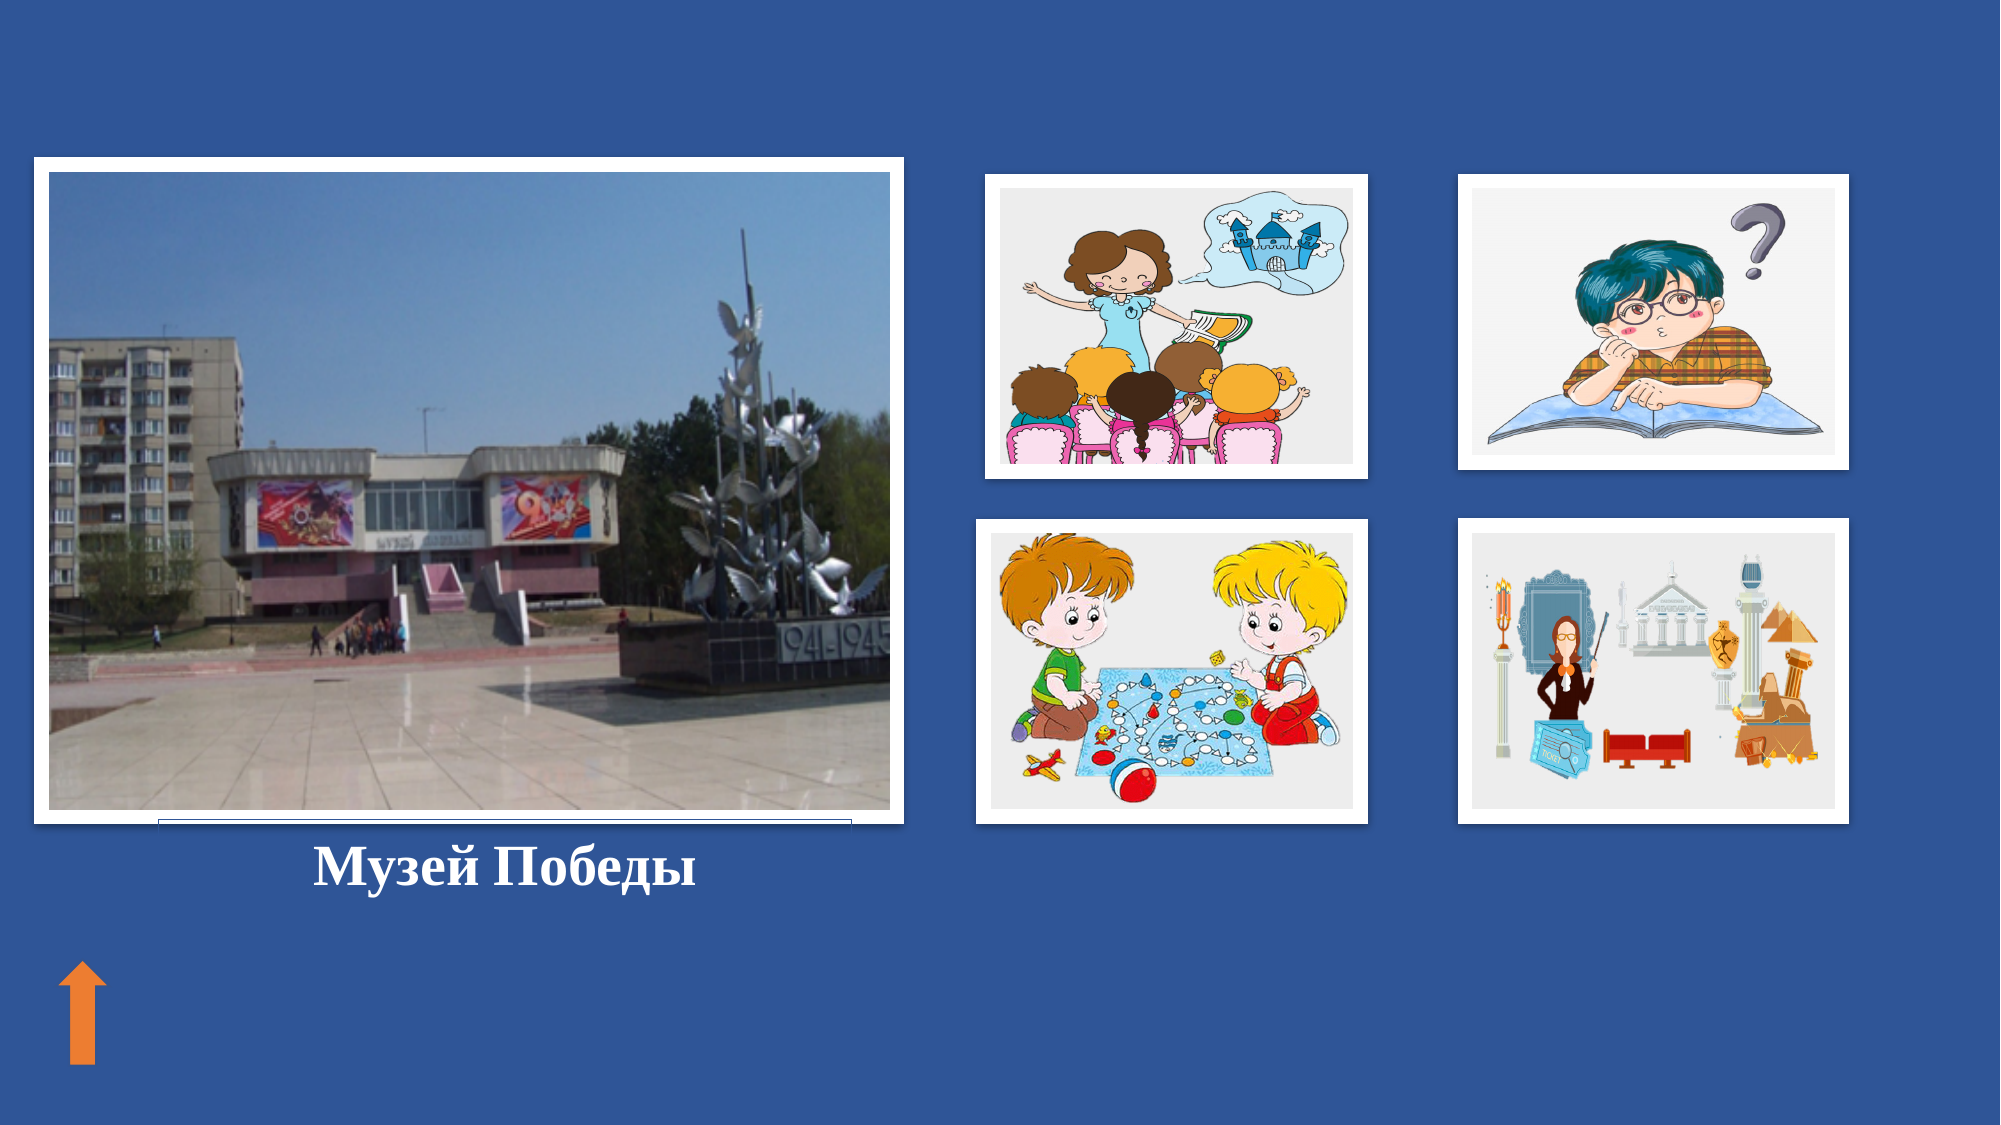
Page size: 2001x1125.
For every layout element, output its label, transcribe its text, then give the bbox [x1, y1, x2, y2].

picture [990, 533, 1354, 810]
text_box [52, 957, 113, 1067]
text_box Музей Победы [158, 819, 852, 904]
picture [48, 171, 890, 810]
picture [1472, 188, 1835, 455]
picture [999, 188, 1354, 465]
picture [1472, 532, 1835, 809]
